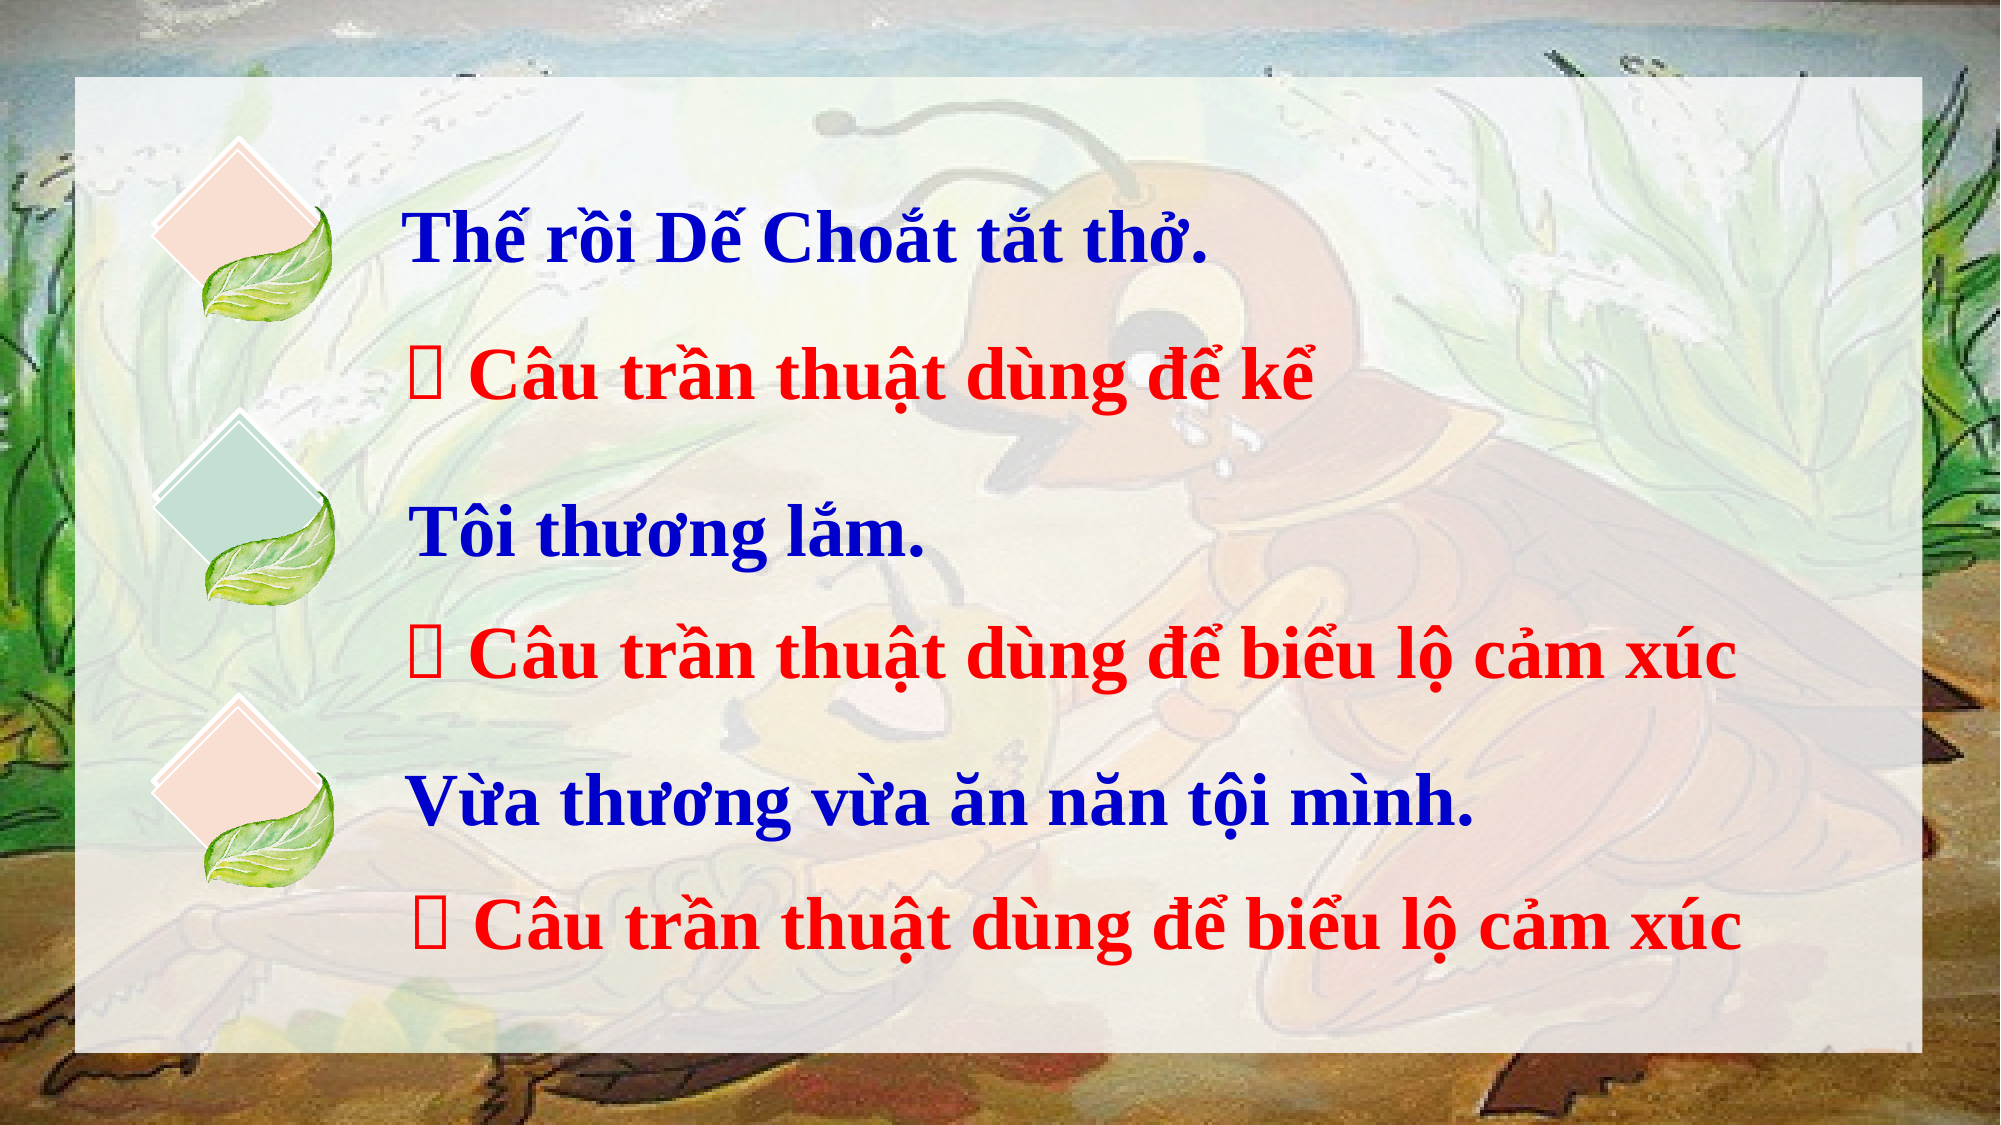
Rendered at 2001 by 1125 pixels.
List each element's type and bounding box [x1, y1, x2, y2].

text_box [151, 137, 326, 322]
picture [0, 0, 2000, 1125]
text_box [152, 409, 327, 594]
text_box [151, 694, 326, 880]
